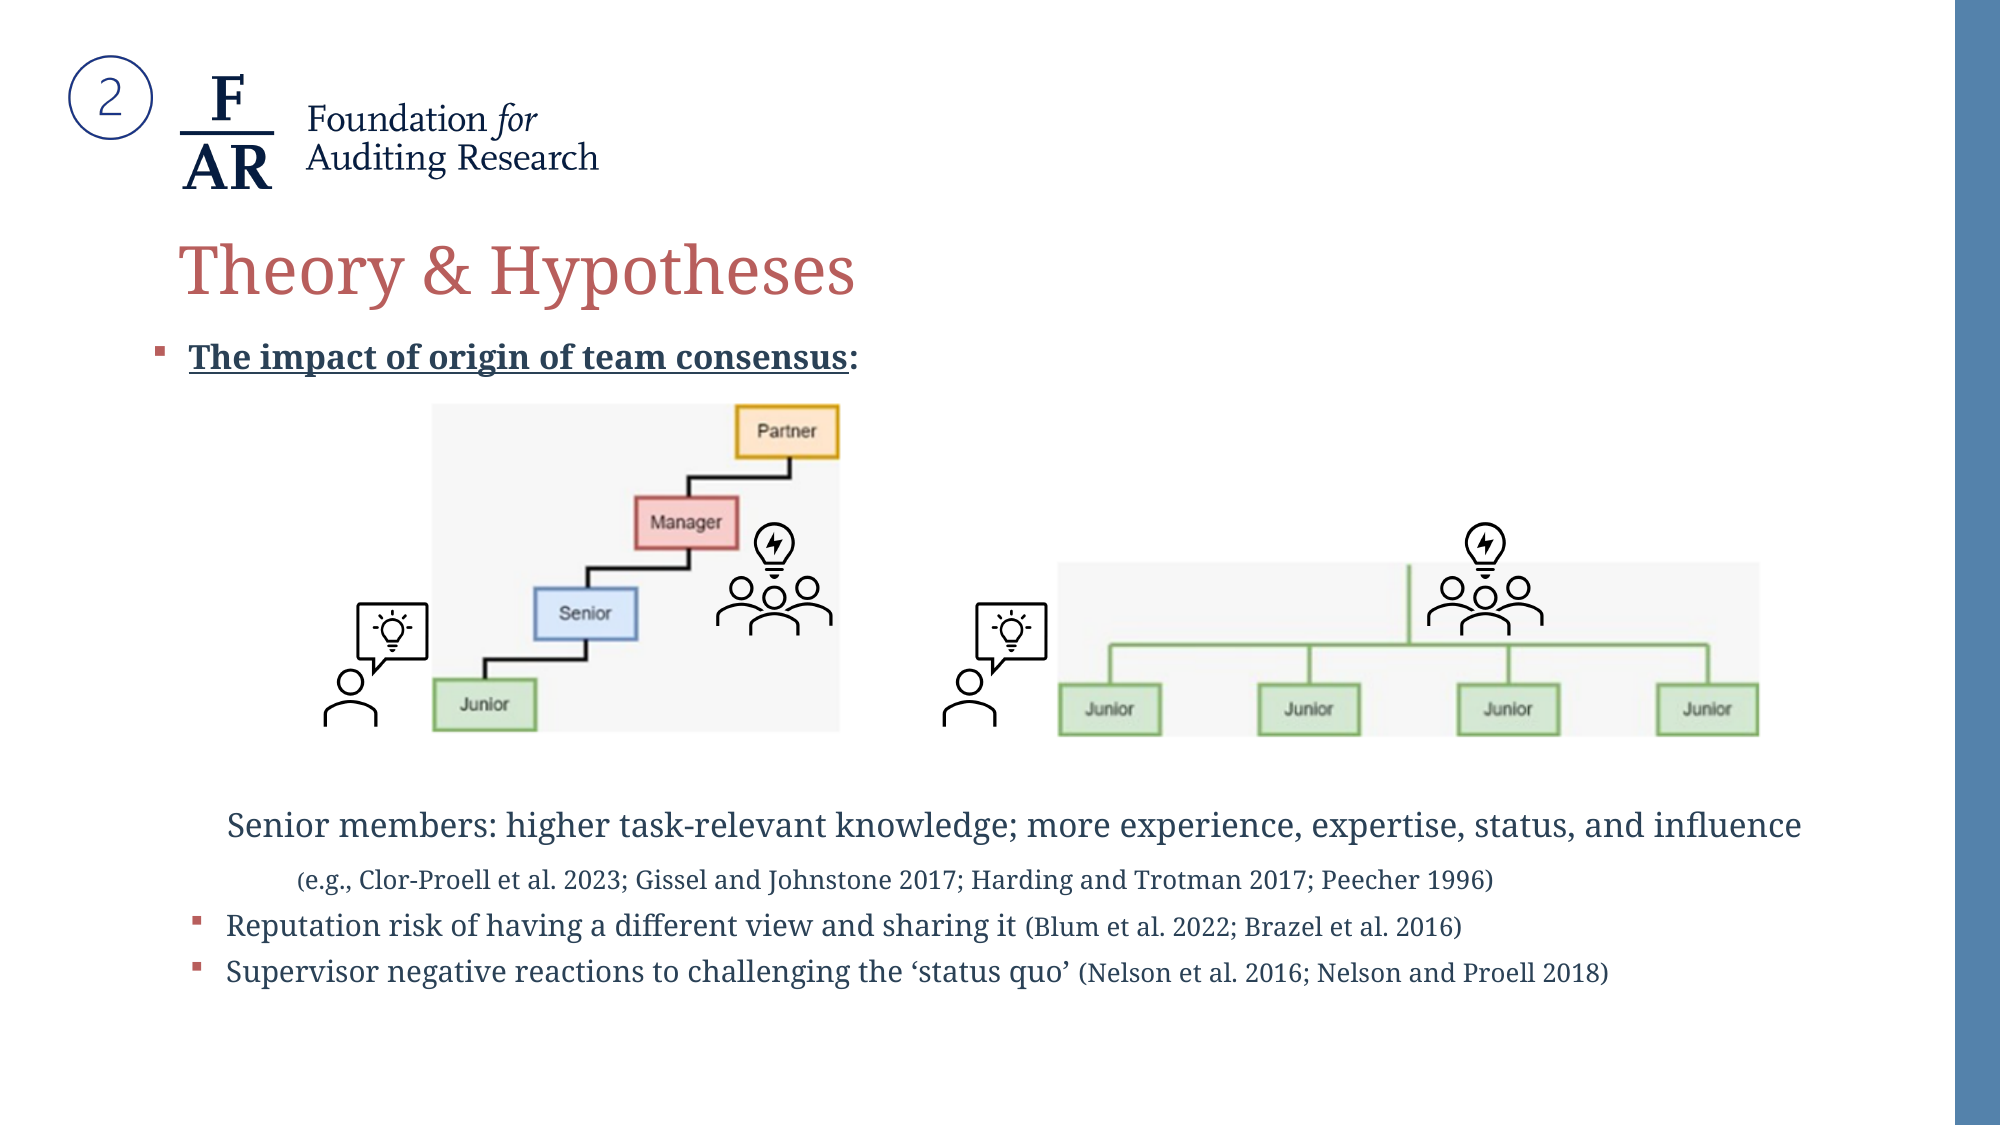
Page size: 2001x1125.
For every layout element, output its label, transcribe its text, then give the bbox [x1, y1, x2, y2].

list The impact of origin of team consensus: Senior members: higher task-relevant knowledge; more experience, expertise, status, and influence (e.g., Clor-Proell et al. 2023; Gissel and Johnstone 2017; Harding and Trotman 2017; Peecher 1996) Reputation risk of having a different view and sharing it (Blum et al. 2022; Brazel et al. 2016) Supervisor negative reactions to challenging the ‘status quo’ (Nelson et al. 2016; Nelson and Proell 2018) [137, 316, 1914, 1001]
text_box Theory & Hypotheses [163, 229, 1808, 336]
picture [57, 44, 165, 152]
picture [299, 395, 895, 764]
picture [179, 74, 599, 189]
picture [919, 503, 1820, 779]
